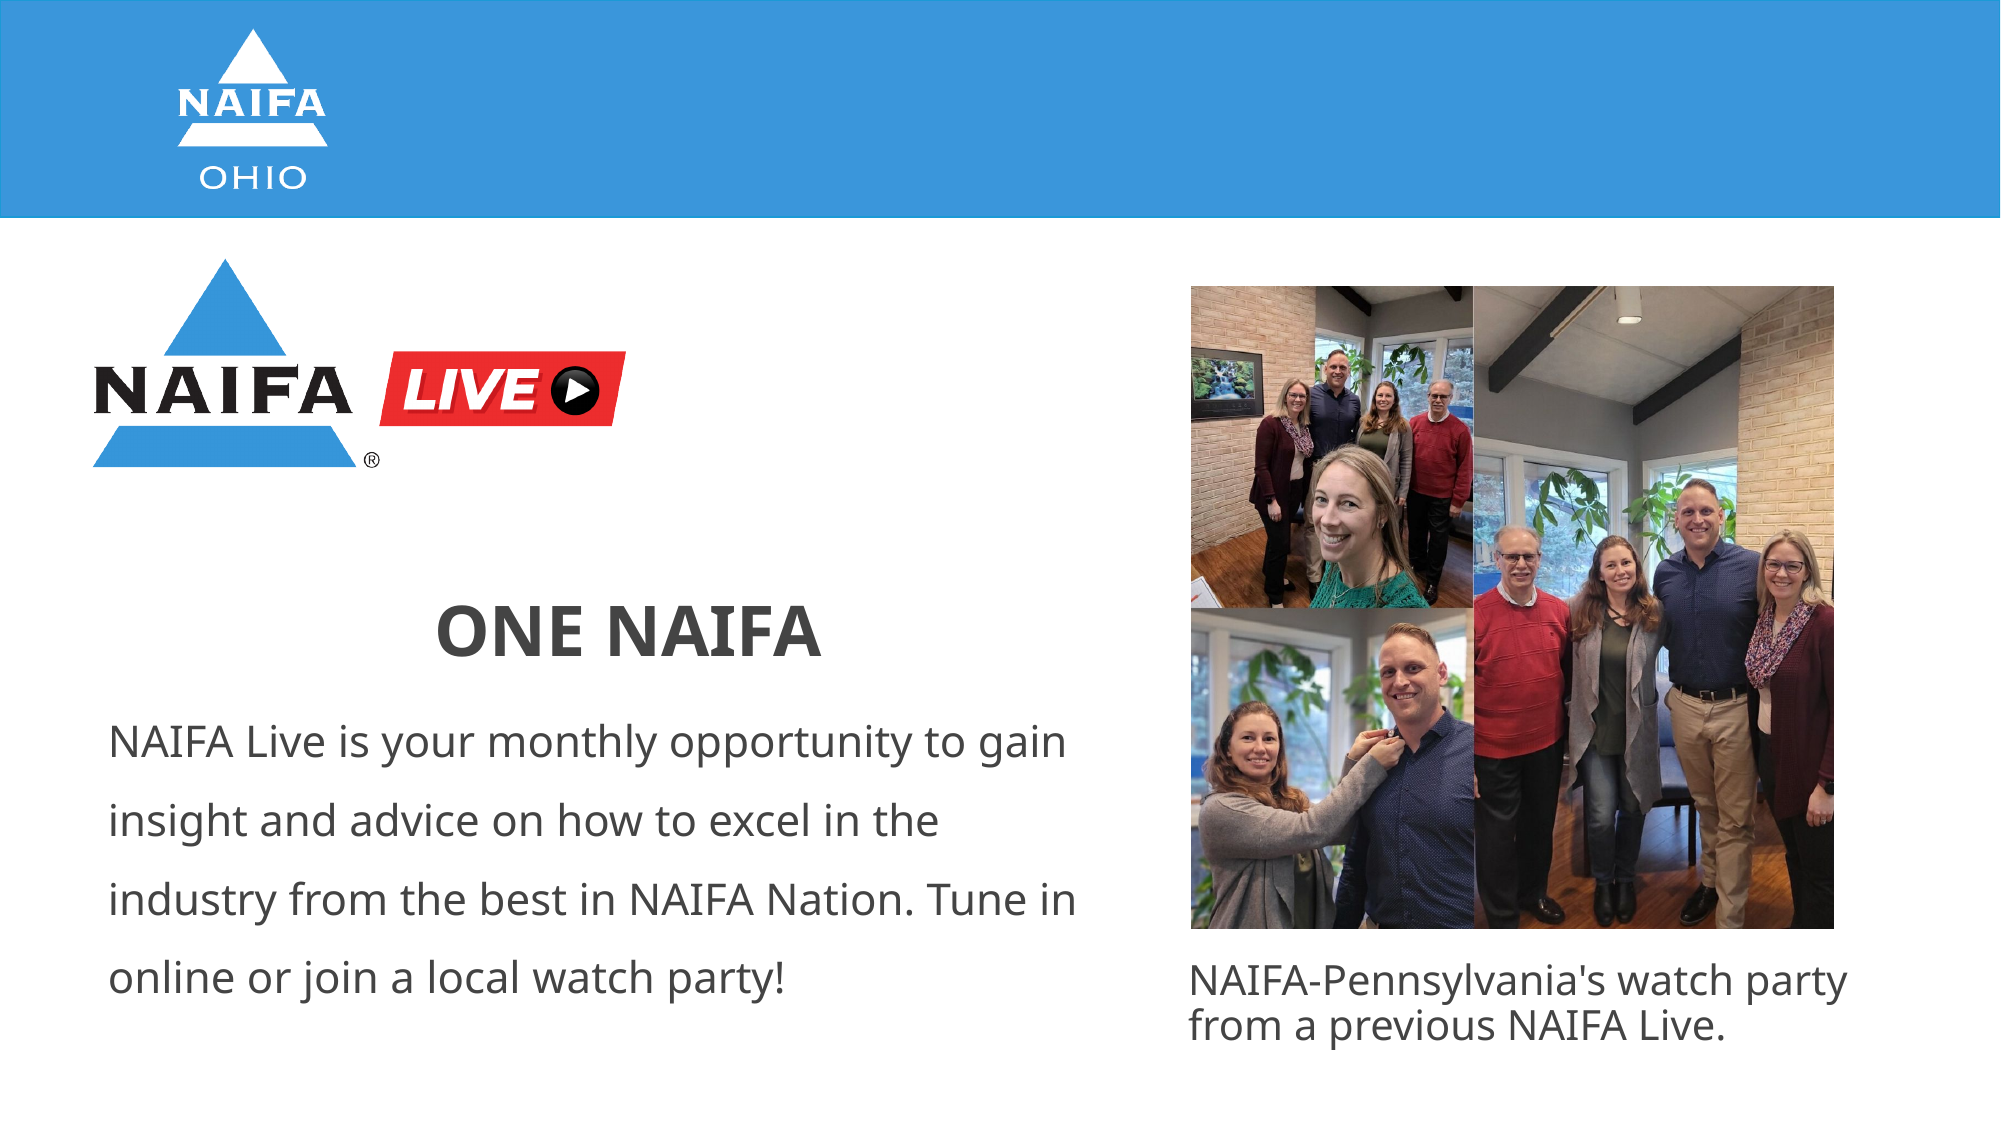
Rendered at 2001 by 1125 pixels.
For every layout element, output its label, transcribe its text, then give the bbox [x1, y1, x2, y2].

picture [177, 28, 328, 189]
text_box NAIFA-Pennsylvania's watch party from a previous NAIFA Live. [1173, 952, 1932, 1125]
list ONE NAIFA NAIFA Live is your monthly opportunity to gain insight and advice on how to excel in the industry from the best in NAIFA Nation. Tune in online or join a local watch party! [92, 537, 1130, 1013]
picture [1191, 286, 1834, 929]
picture [92, 258, 626, 468]
